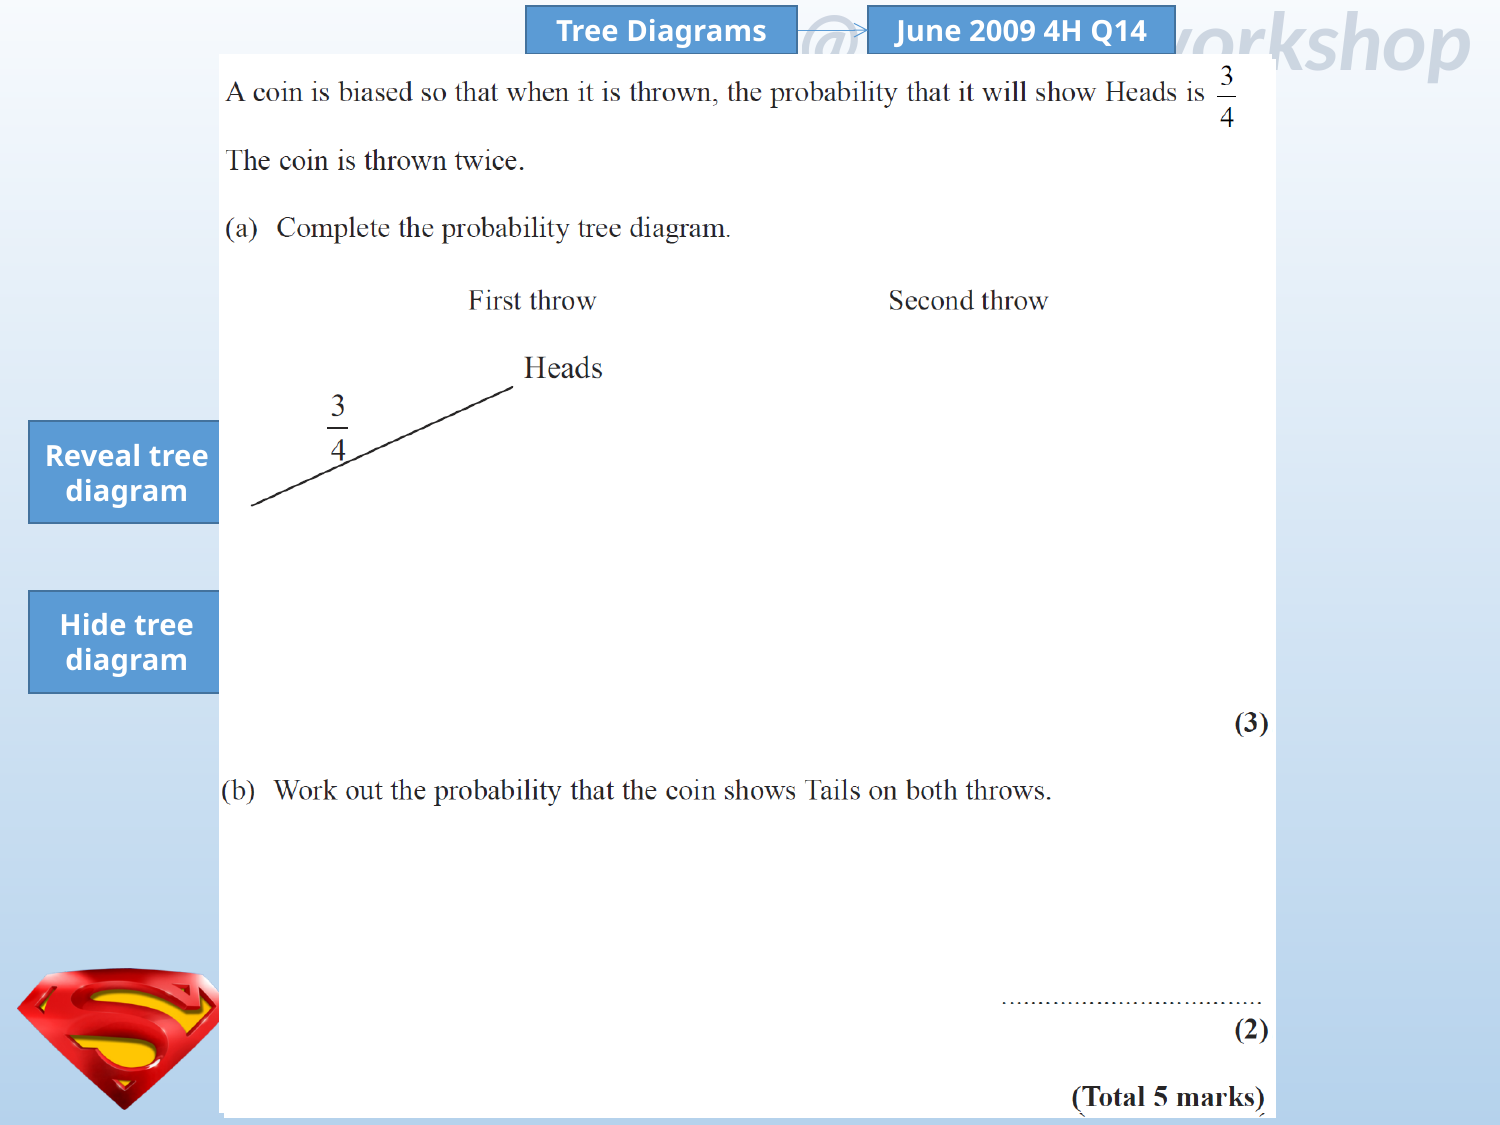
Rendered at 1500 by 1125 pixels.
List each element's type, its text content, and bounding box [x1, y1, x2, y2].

text_box Hide tree diagram [28, 590, 219, 694]
text_box Tree Diagrams [525, 5, 798, 54]
picture [17, 54, 1276, 1118]
text_box Reveal tree diagram [28, 420, 219, 524]
text_box June 2009 4H Q14 [867, 5, 1176, 54]
